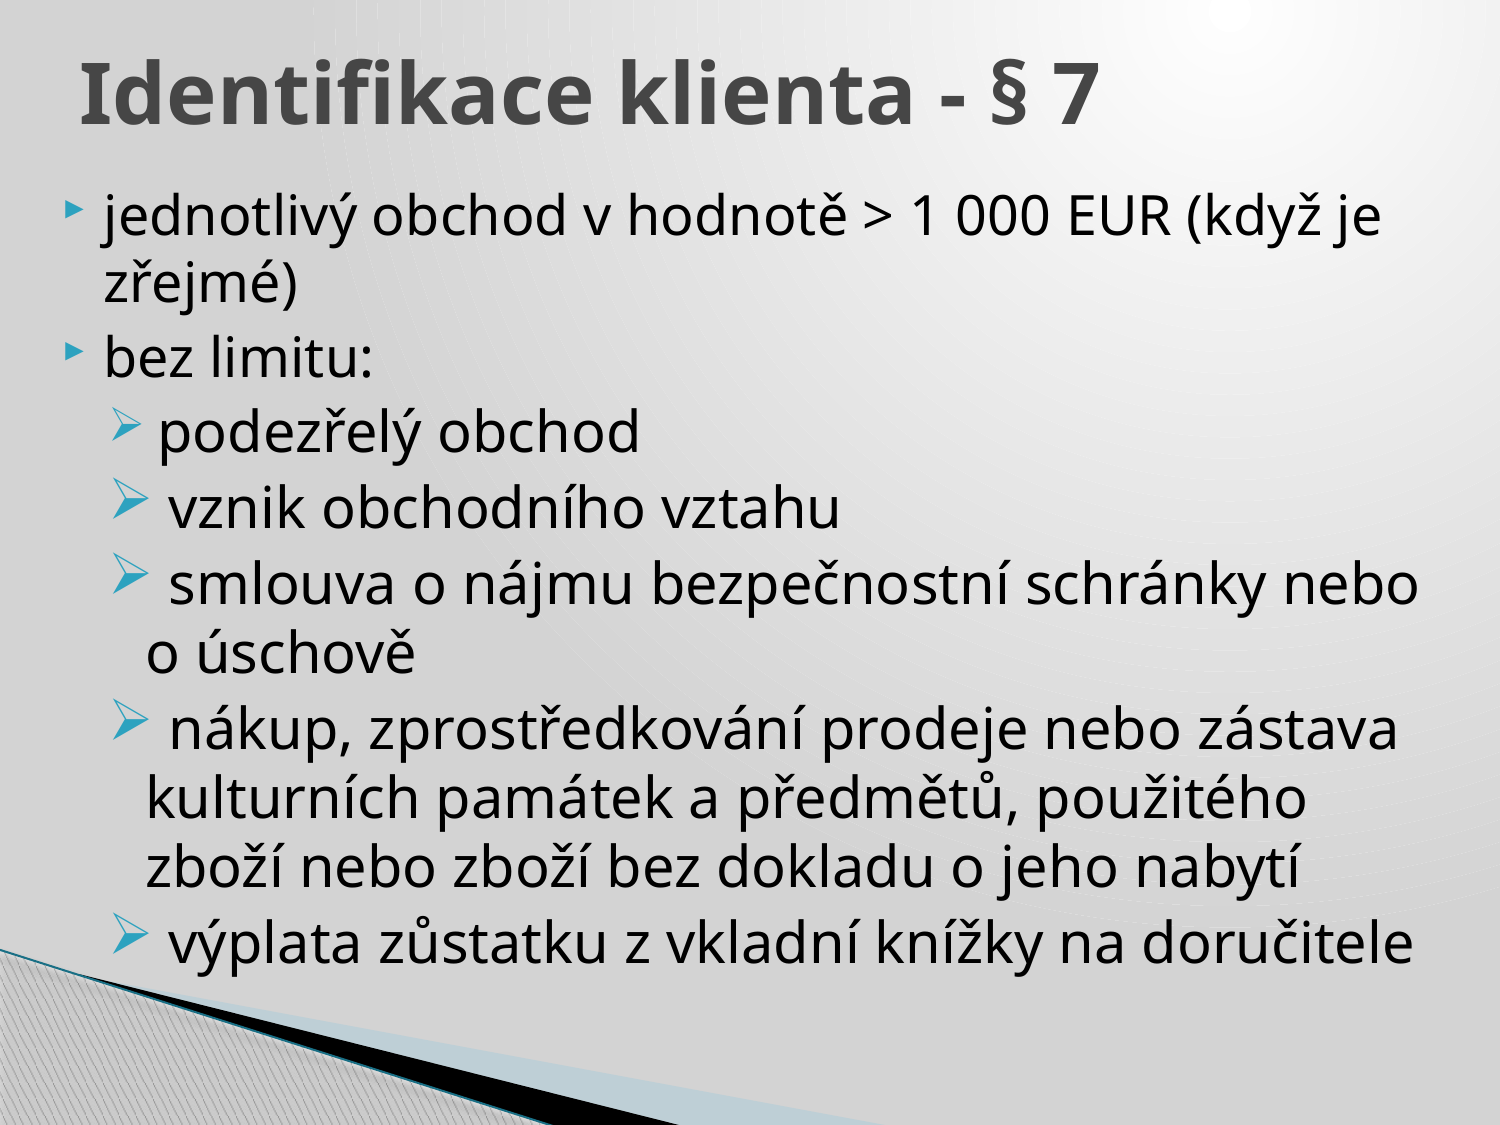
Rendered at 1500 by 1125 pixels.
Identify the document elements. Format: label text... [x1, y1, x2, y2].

title Identifikace klienta - § 7 [64, 19, 1415, 161]
list jednotlivý obchod v hodnotě > 1 000 EUR (když je zřejmé) bez limitu: podezřelý obchod vznik obchodního vztahu smlouva o nájmu bezpečnostní schránky nebo o úschově nákup, zprostředkování prodeje nebo zástava kulturních památek a předmětů, použitého zboží nebo zboží bez dokladu o jeho nabytí výplata zůstatku z vkladní knížky na doručitele [29, 172, 1439, 1059]
